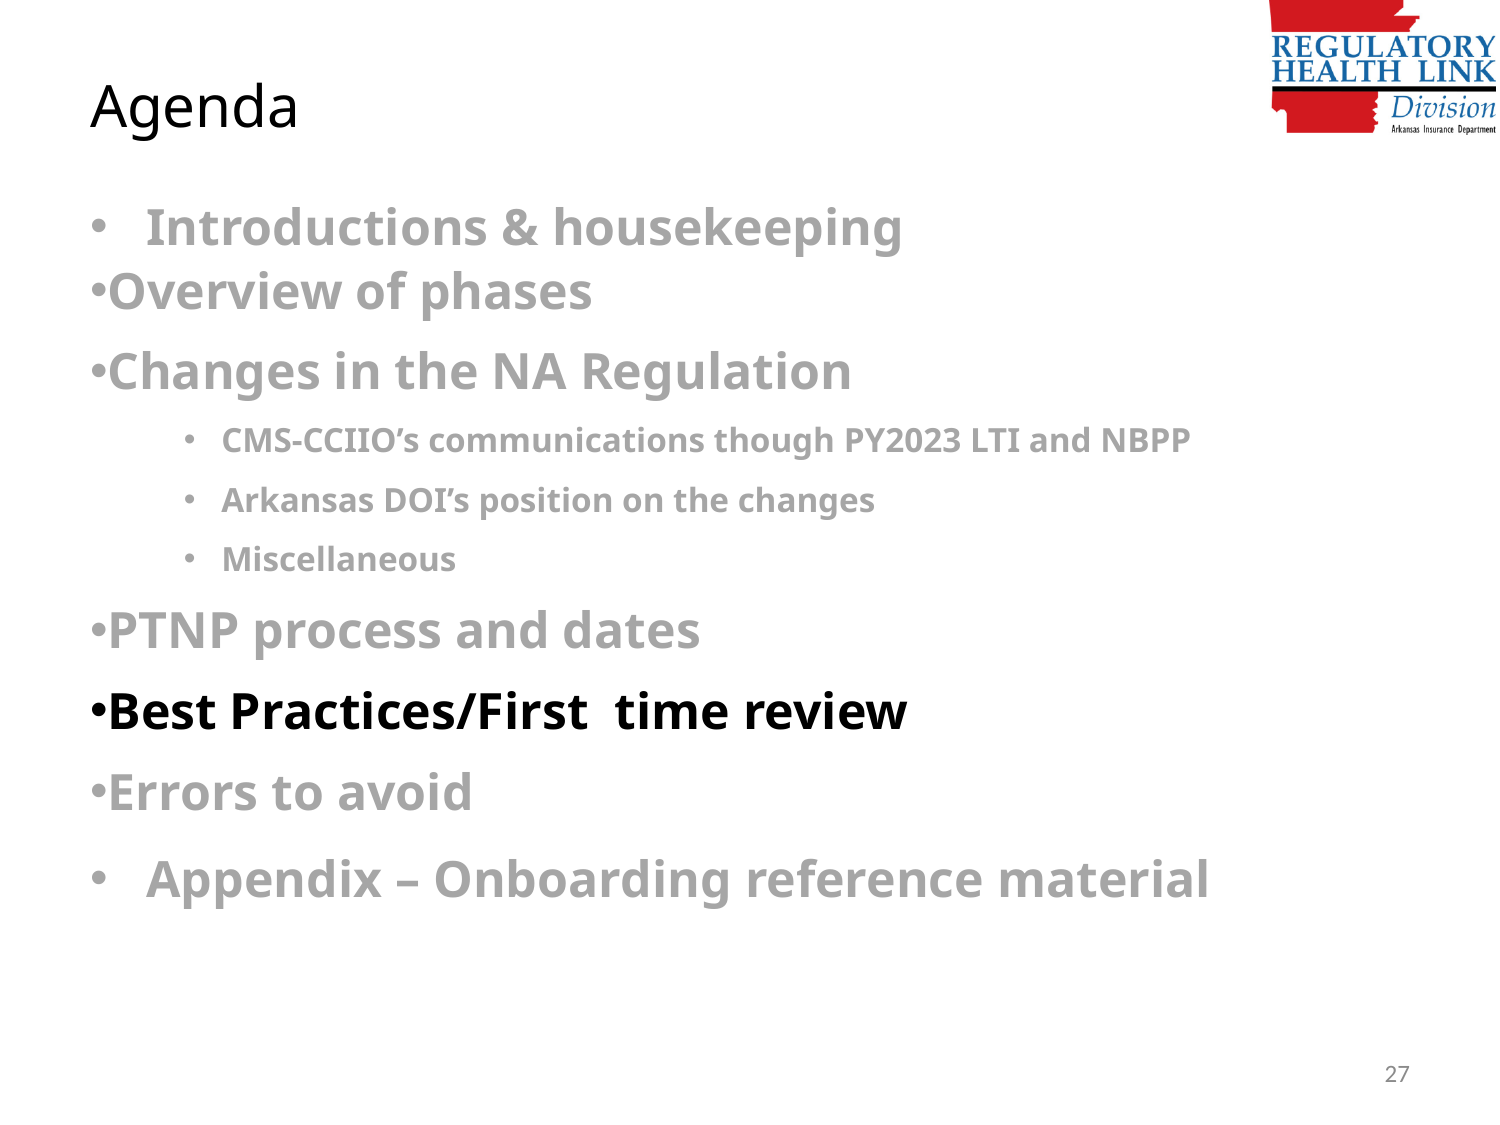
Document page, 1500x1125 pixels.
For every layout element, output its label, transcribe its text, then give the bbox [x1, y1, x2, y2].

title Agenda [75, 45, 1200, 163]
picture [1269, 0, 1496, 135]
slide_number 27 [1074, 1042, 1425, 1103]
list Introductions & housekeeping Overview of phases Changes in the NA Regulation CMS-CCIIO’s communications though PY2023 LTI and NBPP Arkansas DOI’s position on the changes Miscellaneous PTNP process and dates Best Practices/First time review Errors to avoid Appendix – Onboarding reference material [75, 187, 1425, 1005]
